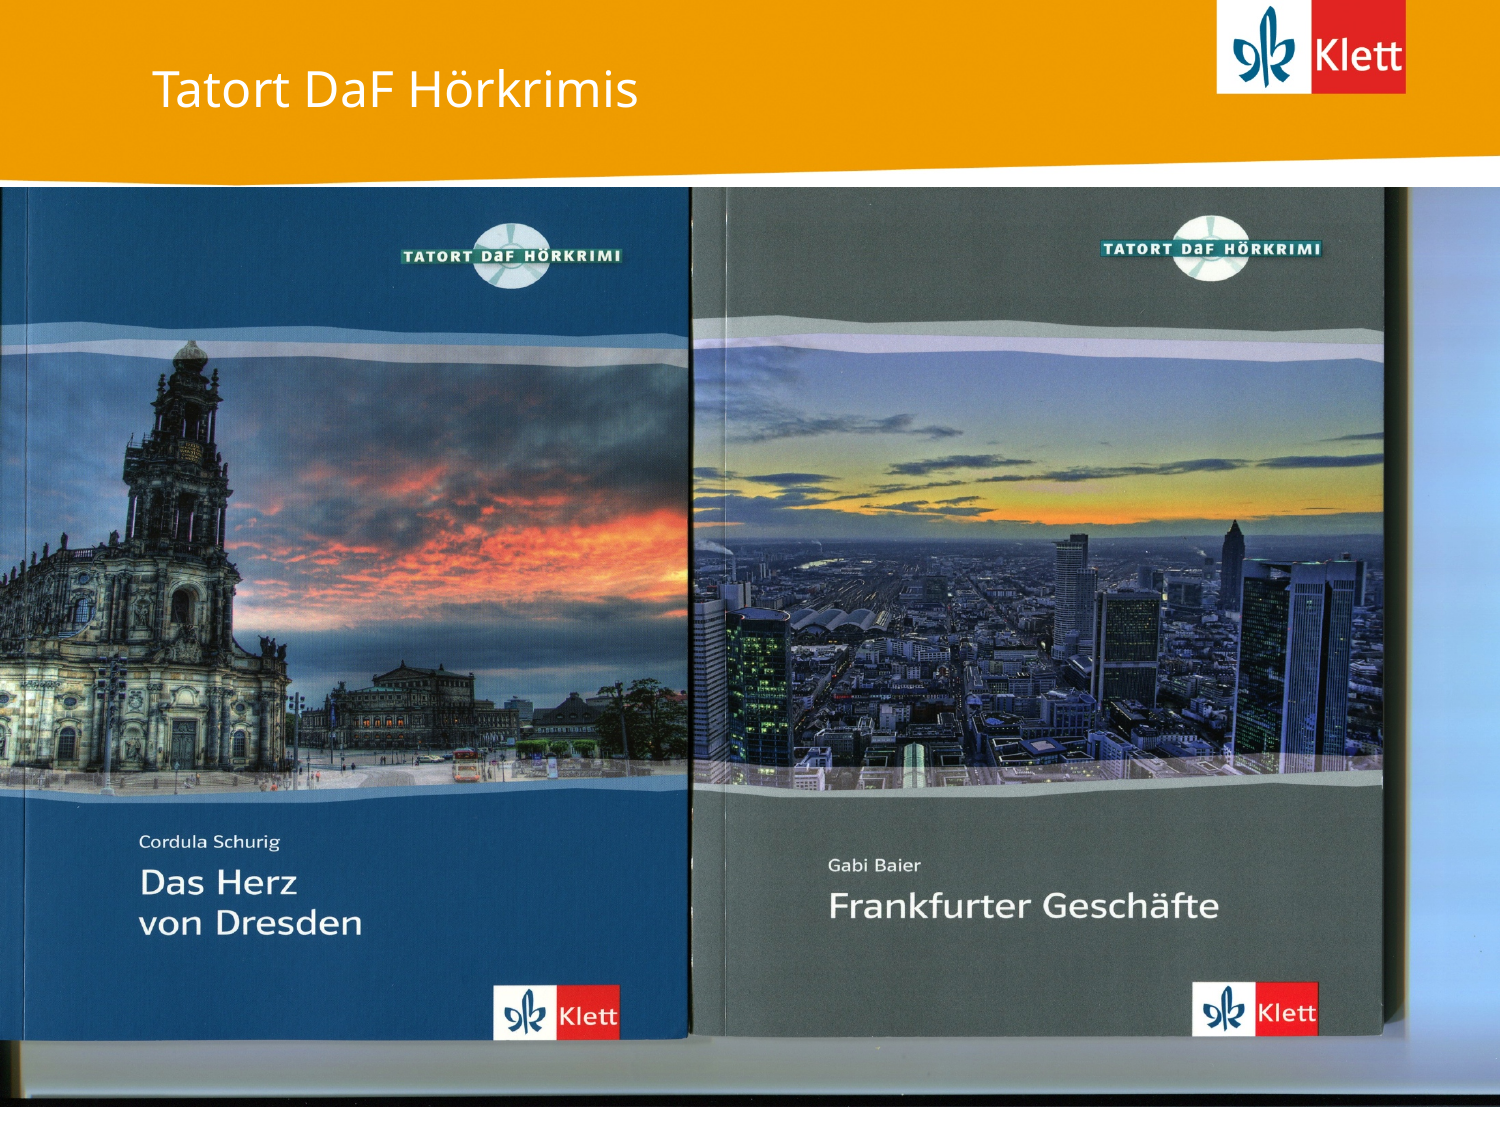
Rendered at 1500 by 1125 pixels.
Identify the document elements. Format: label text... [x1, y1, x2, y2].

text_box Tatort DaF Hörkrimis [137, 49, 1145, 125]
picture [0, 0, 1500, 1125]
